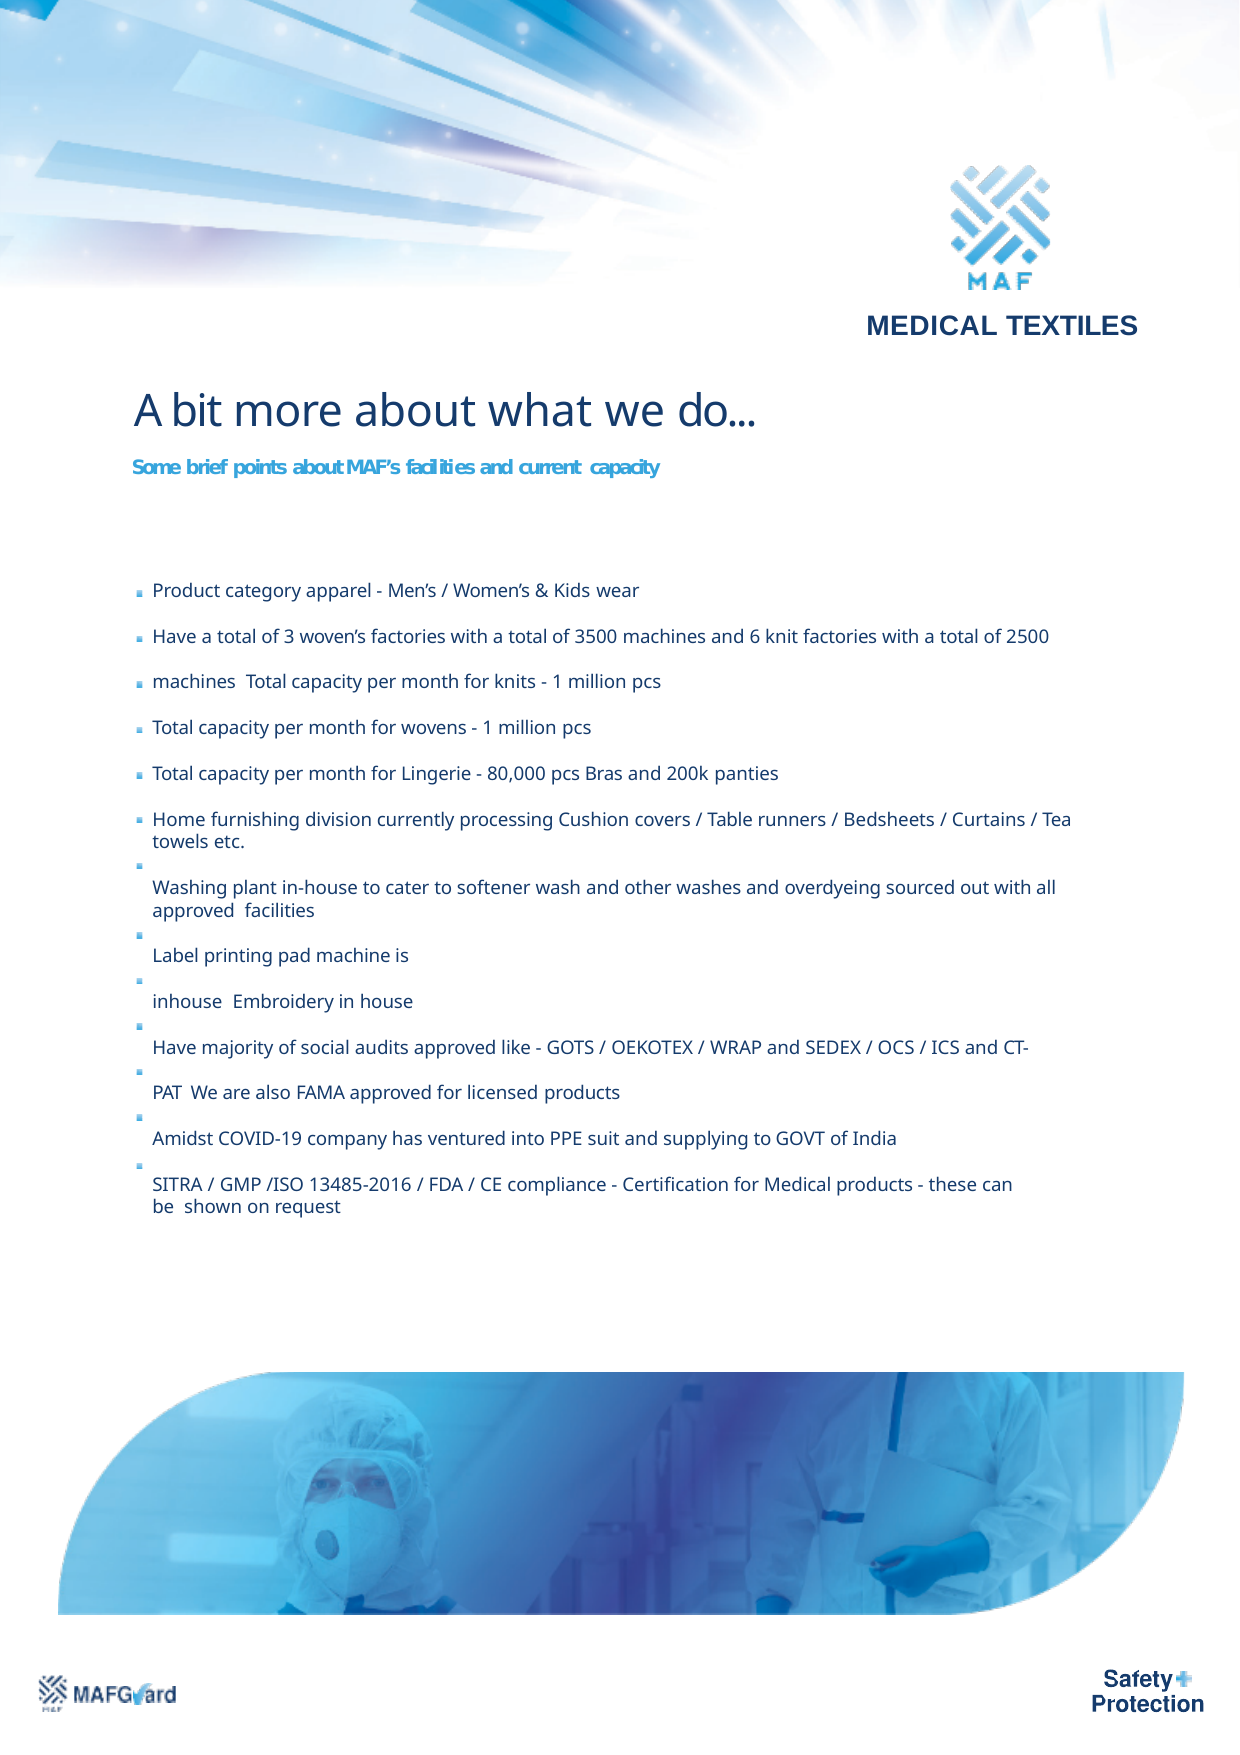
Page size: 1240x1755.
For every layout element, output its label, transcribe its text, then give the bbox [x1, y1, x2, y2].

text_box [0, 0, 1240, 291]
text_box [136, 727, 143, 733]
text_box [136, 863, 143, 869]
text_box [1092, 1669, 1204, 1713]
text_box [136, 1069, 143, 1075]
text_box [136, 1023, 143, 1030]
text_box [58, 1372, 1185, 1615]
text_box [136, 590, 143, 597]
text_box [136, 1163, 143, 1170]
text_box [136, 636, 143, 642]
text_box MEDICAL TEXTILES A bit more about what we do... Some brief points about MAF’s facilities and current capacity [129, 304, 1140, 479]
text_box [38, 1675, 176, 1712]
text_box [136, 978, 143, 984]
text_box [136, 932, 143, 939]
text_box Product category apparel - Men’s / Women’s & Kids wear Have a total of 3 woven’s factories with a total of 3500 machines and 6 knit factories with a total of 2500 machines Total capacity per month for knits - 1 million pcs Total capacity per month for wovens - 1 million pcs Total capacity per month for Lingerie - 80,000 pcs Bras and 200k panties Home furnishing division currently processing Cushion covers / Table runners / Bedsheets / Curtains / Tea towels etc. Washing plant in-house to cater to softener wash and other washes and overdyeing sourced out with all approved facilities Label printing pad machine is inhouse Embroidery in house Have majority of social audits approved like - GOTS / OEKOTEX / WRAP and SEDEX / OCS / ICS and CT-PAT We are also FAMA approved for licensed products Amidst COVID-19 company has ventured into PPE suit and supplying to GOVT of India SITRA / GMP /ISO 13485-2016 / FDA / CE compliance - Certification for Medical products - these can be shown on request [150, 576, 1133, 1218]
text_box [136, 1114, 143, 1121]
text_box [136, 772, 143, 779]
text_box [136, 681, 143, 688]
text_box [136, 817, 143, 823]
